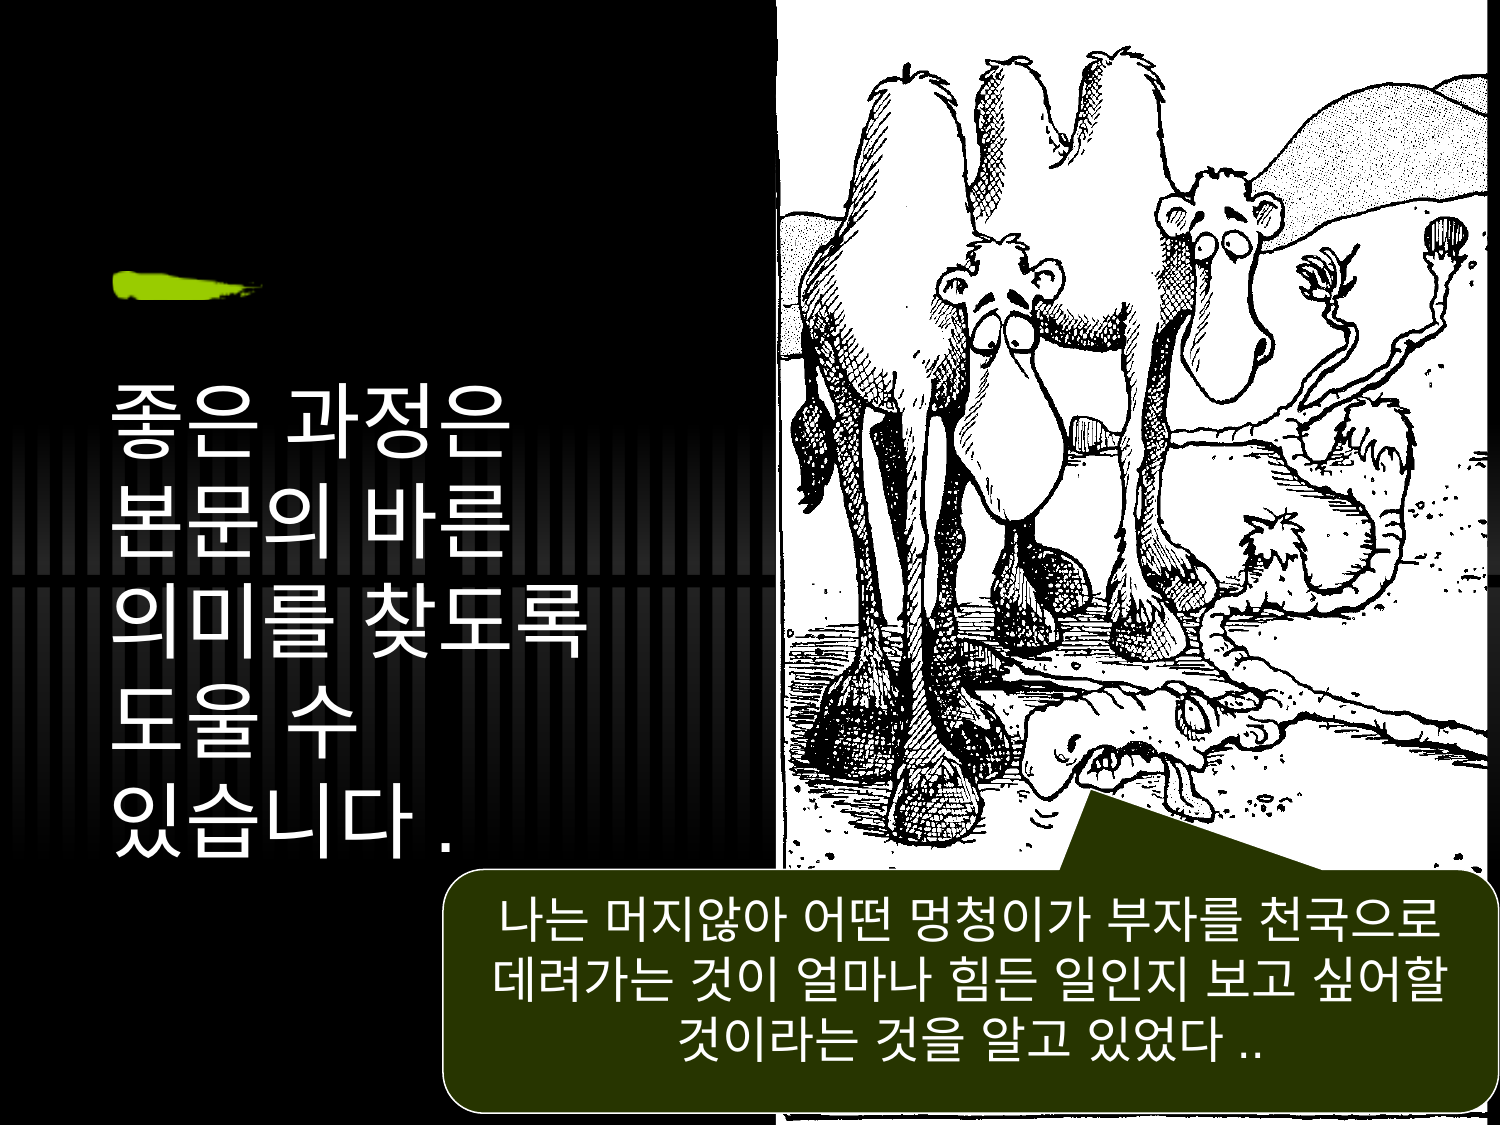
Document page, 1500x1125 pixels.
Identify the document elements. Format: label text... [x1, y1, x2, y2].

picture [775, 0, 1488, 1125]
text_box 나는 머지않아 어떤 멍청이가 부자를 천국으로 데려가는 것이 얼마나 힘든 일인지 보고 싶어할 것이라는 것을 알고 있었다.. [1492, 887, 1499, 1095]
title 좋은 과정은 본문의 바른 의미를 찾도록 도울 수 있습니다. [93, 299, 700, 938]
text_box 나는 머지않아 어떤 멍청이가 부자를 천국으로 데려가는 것이 얼마나 힘든 일인지 보고 싶어할 것이라는 것을 알고 있었다.. [442, 869, 770, 1114]
